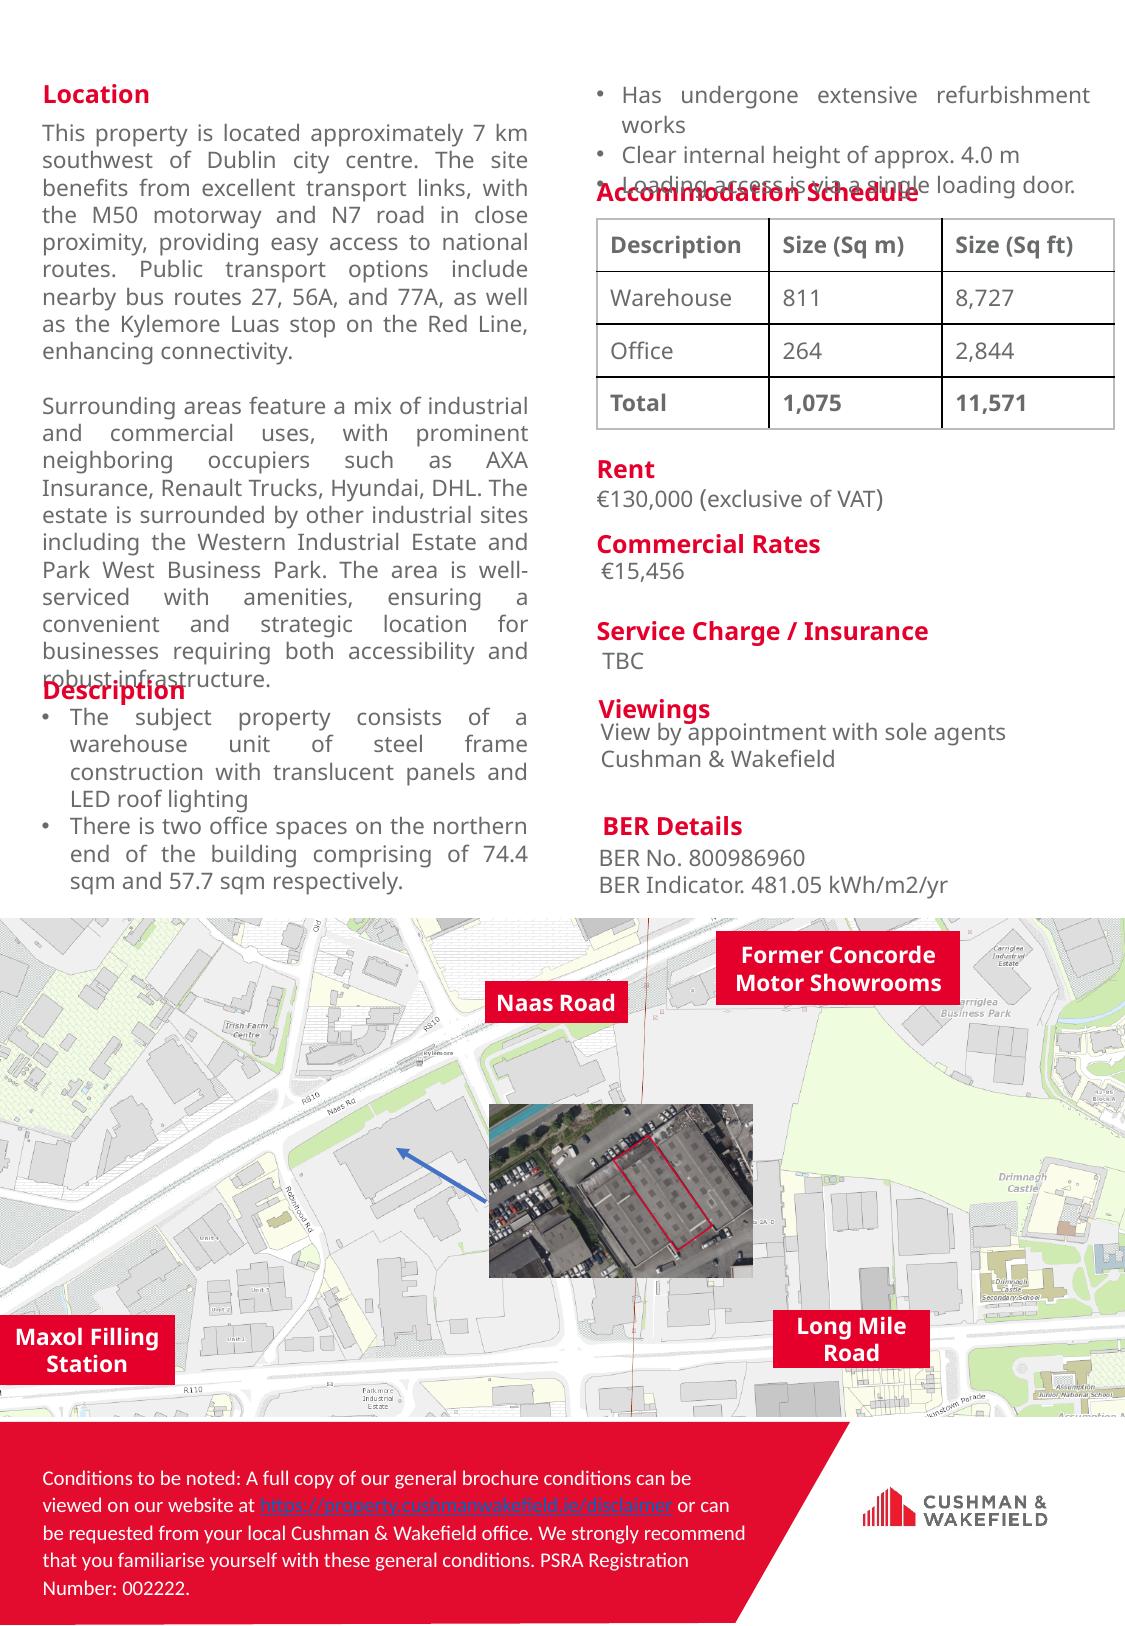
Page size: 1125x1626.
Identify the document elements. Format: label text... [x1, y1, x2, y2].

text_box Description [42, 671, 471, 705]
picture [0, 918, 1125, 1417]
table_cell Office [598, 325, 768, 376]
text_box View by appointment with sole agents Cushman & Wakefield [600, 717, 1018, 772]
text_box Service Charge / Insurance [596, 610, 1107, 646]
text_box Conditions to be noted: A full copy of our general brochure conditions can be viewed on our website at https://property.cushmanwakefield.ie/disclaimer or can be requested from your local Cushman & Wakefield office. We strongly recommend that you familiarise yourself with these general conditions. PSRA Registration Number: 002222. [42, 1461, 754, 1600]
text_box €130,000 (exclusive of VAT) [596, 482, 1014, 513]
table_cell Total [598, 378, 768, 428]
table_cell 1,075 [770, 378, 941, 428]
text_box Accommodation Schedule [596, 173, 1107, 207]
text_box BER No. 800986960 BER Indicator. 481.05 kWh/m2/yr [598, 843, 1109, 899]
text_box The subject property consists of a warehouse unit of steel frame construction with translucent panels and LED roof lighting There is two office spaces on the northern end of the building comprising of 74.4 sqm and 57.7 sqm respectively. [41, 702, 528, 894]
text_box Has undergone extensive refurbishment works Clear internal height of approx. 4.0 m Loading access is via a single loading door. [596, 77, 1090, 198]
text_box This property is located approximately 7 km southwest of Dublin city centre. The site benefits from excellent transport links, with the M50 motorway and N7 road in close proximity, providing easy access to national routes. Public transport options include nearby bus routes 27, 56A, and 77A, as well as the Kylemore Luas stop on the Red Line, enhancing connectivity. Surrounding areas feature a mix of industrial and commercial uses, with prominent neighboring occupiers such as AXA Insurance, Renault Trucks, Hyundai, DHL. The estate is surrounded by other industrial sites including the Western Industrial Estate and Park West Business Park. The area is well-serviced with amenities, ensuring a convenient and strategic location for businesses requiring both accessibility and robust infrastructure. [42, 118, 529, 692]
table_cell 811 [770, 272, 941, 323]
table_cell Warehouse [598, 272, 768, 323]
text_box €15,456 [600, 557, 1088, 585]
text_box BER Details [602, 805, 1031, 841]
text_box Viewings [598, 690, 1027, 724]
table_cell 8,727 [943, 272, 1113, 323]
text_box TBC [602, 644, 1089, 674]
text_box Location [42, 73, 471, 109]
picture [838, 1470, 1073, 1551]
table_cell 11,571 [943, 378, 1113, 428]
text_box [395, 1147, 486, 1202]
text_box Rent [596, 450, 1025, 484]
text_box [0, 1421, 850, 1625]
table_header Size (Sq m) [770, 220, 941, 271]
table_header Size (Sq ft) [943, 220, 1113, 271]
table_header Description [598, 220, 768, 271]
text_box Commercial Rates [596, 523, 1107, 559]
table_cell 2,844 [943, 325, 1113, 376]
table_cell 264 [770, 325, 941, 376]
